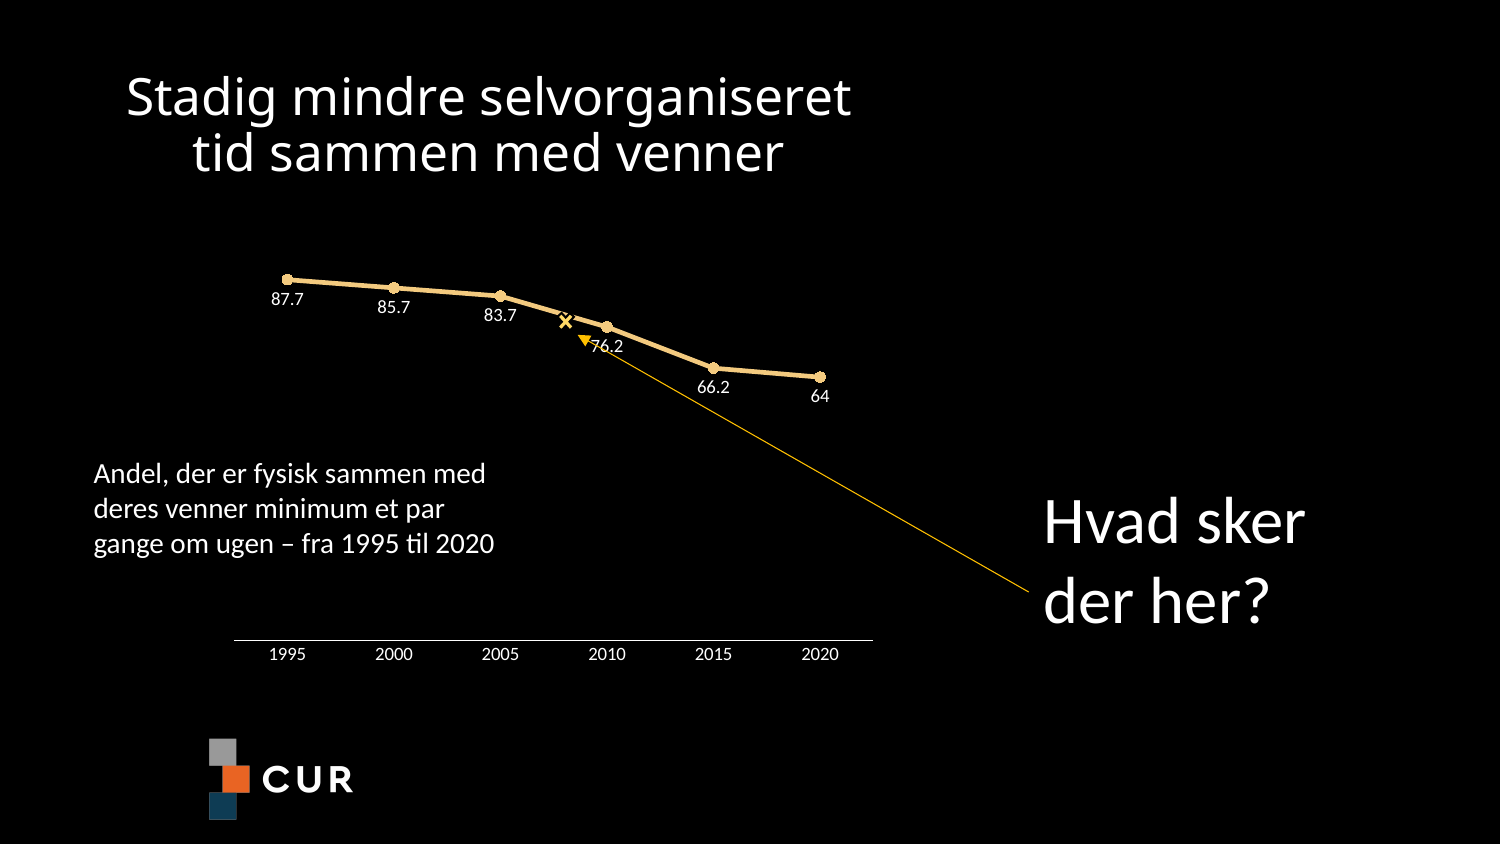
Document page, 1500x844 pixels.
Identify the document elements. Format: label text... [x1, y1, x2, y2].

text_box Hvad sker der her? [1028, 469, 1411, 644]
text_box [577, 334, 1029, 593]
chart [220, 220, 887, 675]
title Stadig mindre selvorganiseret tid sammen med venner [103, 44, 876, 208]
picture [203, 732, 358, 831]
text_box Andel, der er fysisk sammen med deres venner minimum et par gange om ugen – fra 1995 til 2020 [78, 447, 220, 567]
